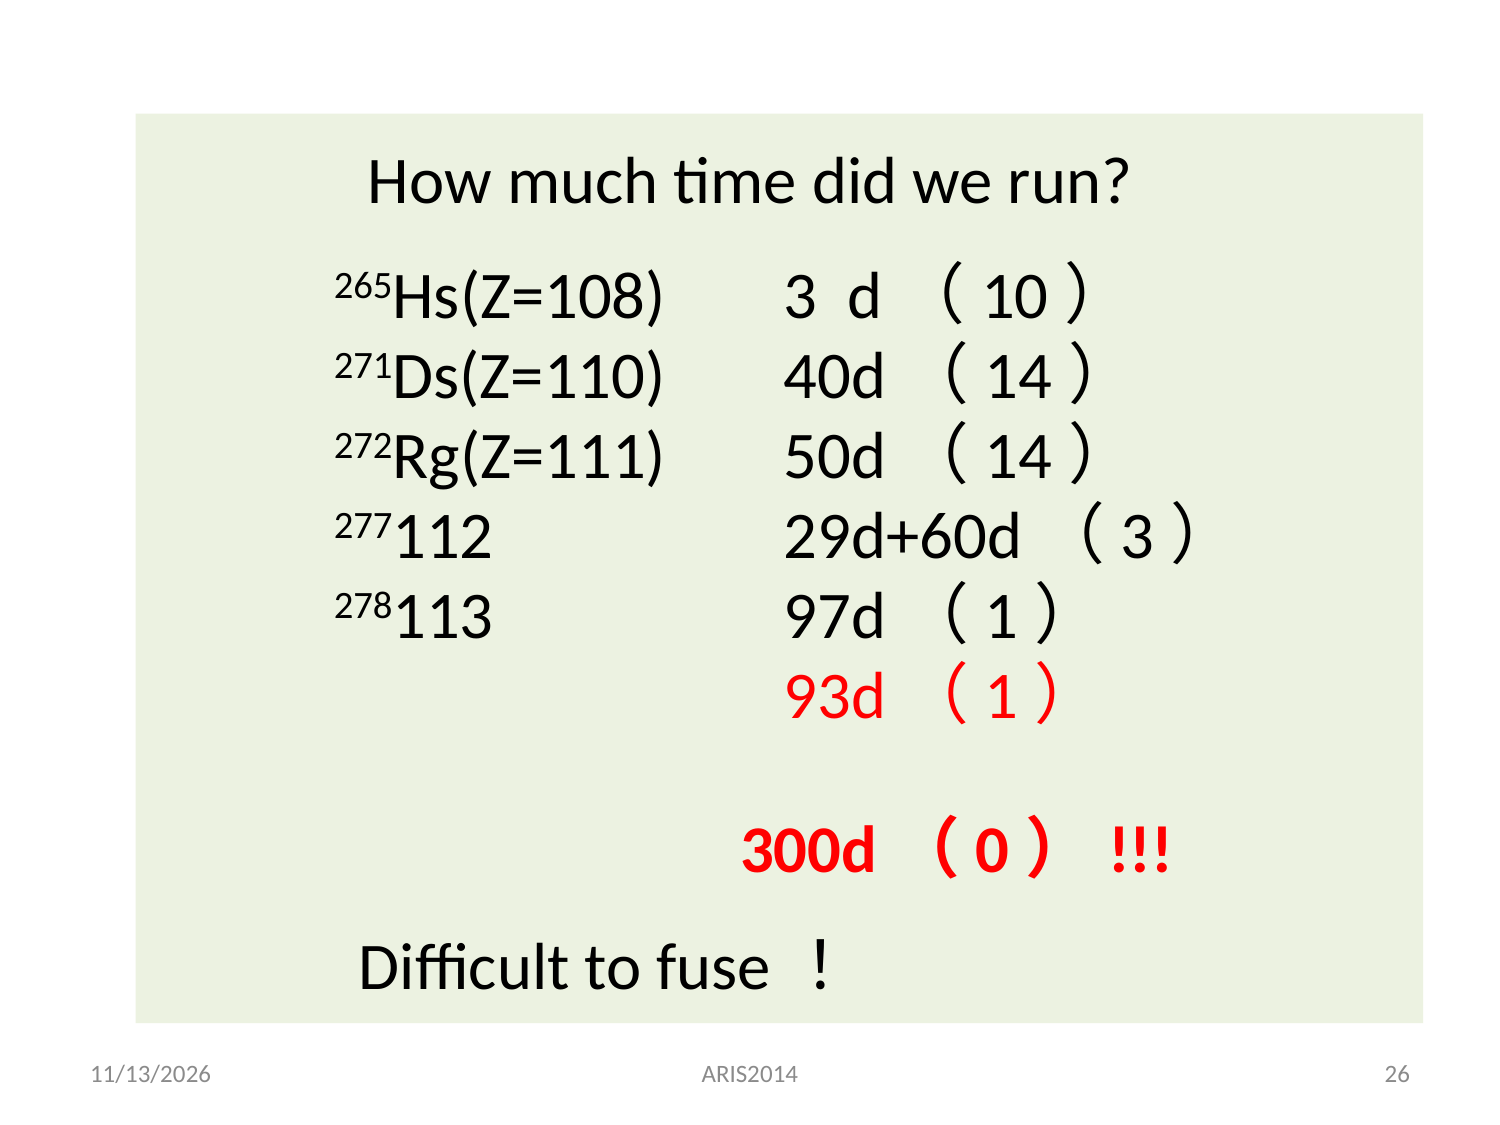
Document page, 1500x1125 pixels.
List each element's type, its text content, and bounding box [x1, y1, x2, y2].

text_box 300d（0）!!! [275, 798, 1189, 894]
text_box [135, 113, 1424, 1024]
footer ARIS2014 [512, 1042, 988, 1103]
text_box 265Hs(Z=108) 3 d（10） 271Ds(Z=110) 40d（14） 272Rg(Z=111) 50d（14） 277112 29d+60d（3） 278113 97d（1） 93d（1） [319, 244, 1252, 740]
text_box How much time did we run? [353, 129, 1148, 225]
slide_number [75, 1042, 425, 1103]
text_box Difficult to fuse！ [344, 915, 869, 1010]
slide_number 26 [1074, 1042, 1425, 1103]
